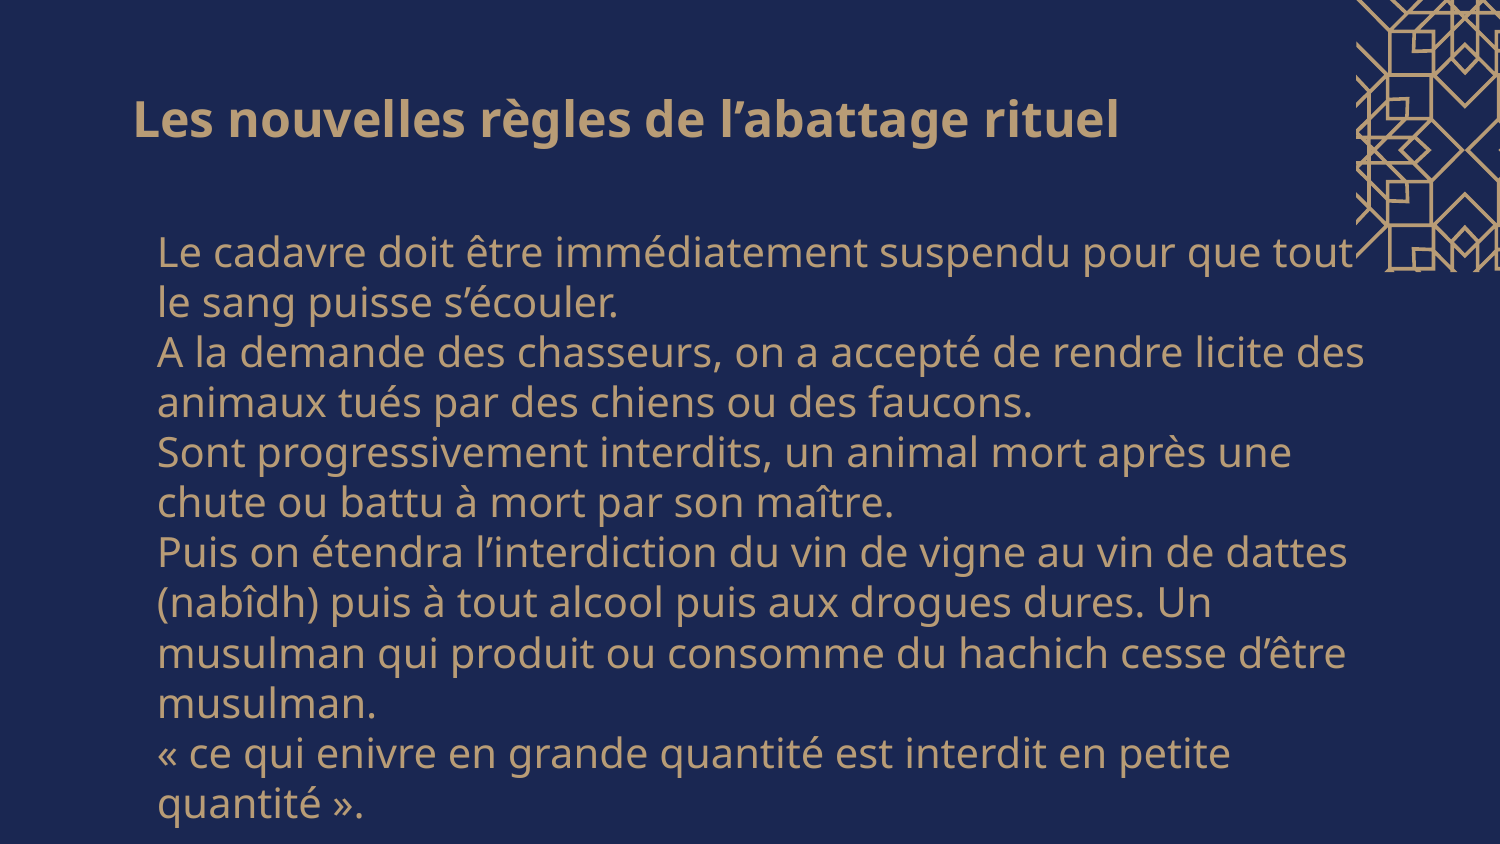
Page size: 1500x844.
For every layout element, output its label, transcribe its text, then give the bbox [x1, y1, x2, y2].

title Les nouvelles règles de l’abattage rituel [116, 72, 1383, 167]
list Le cadavre doit être immédiatement suspendu pour que tout le sang puisse s’écouler. A la demande des chasseurs, on a accepté de rendre licite des animaux tués par des chiens ou des faucons. Sont progressivement interdits, un animal mort après une chute ou battu à mort par son maître. Puis on étendra l’interdiction du vin de vigne au vin de dattes (nabîdh) puis à tout alcool puis aux drogues dures. Un musulman qui produit ou consomme du hachich cesse d’être musulman. « ce qui enivre en grande quantité est interdit en petite quantité ». [116, 211, 1383, 737]
